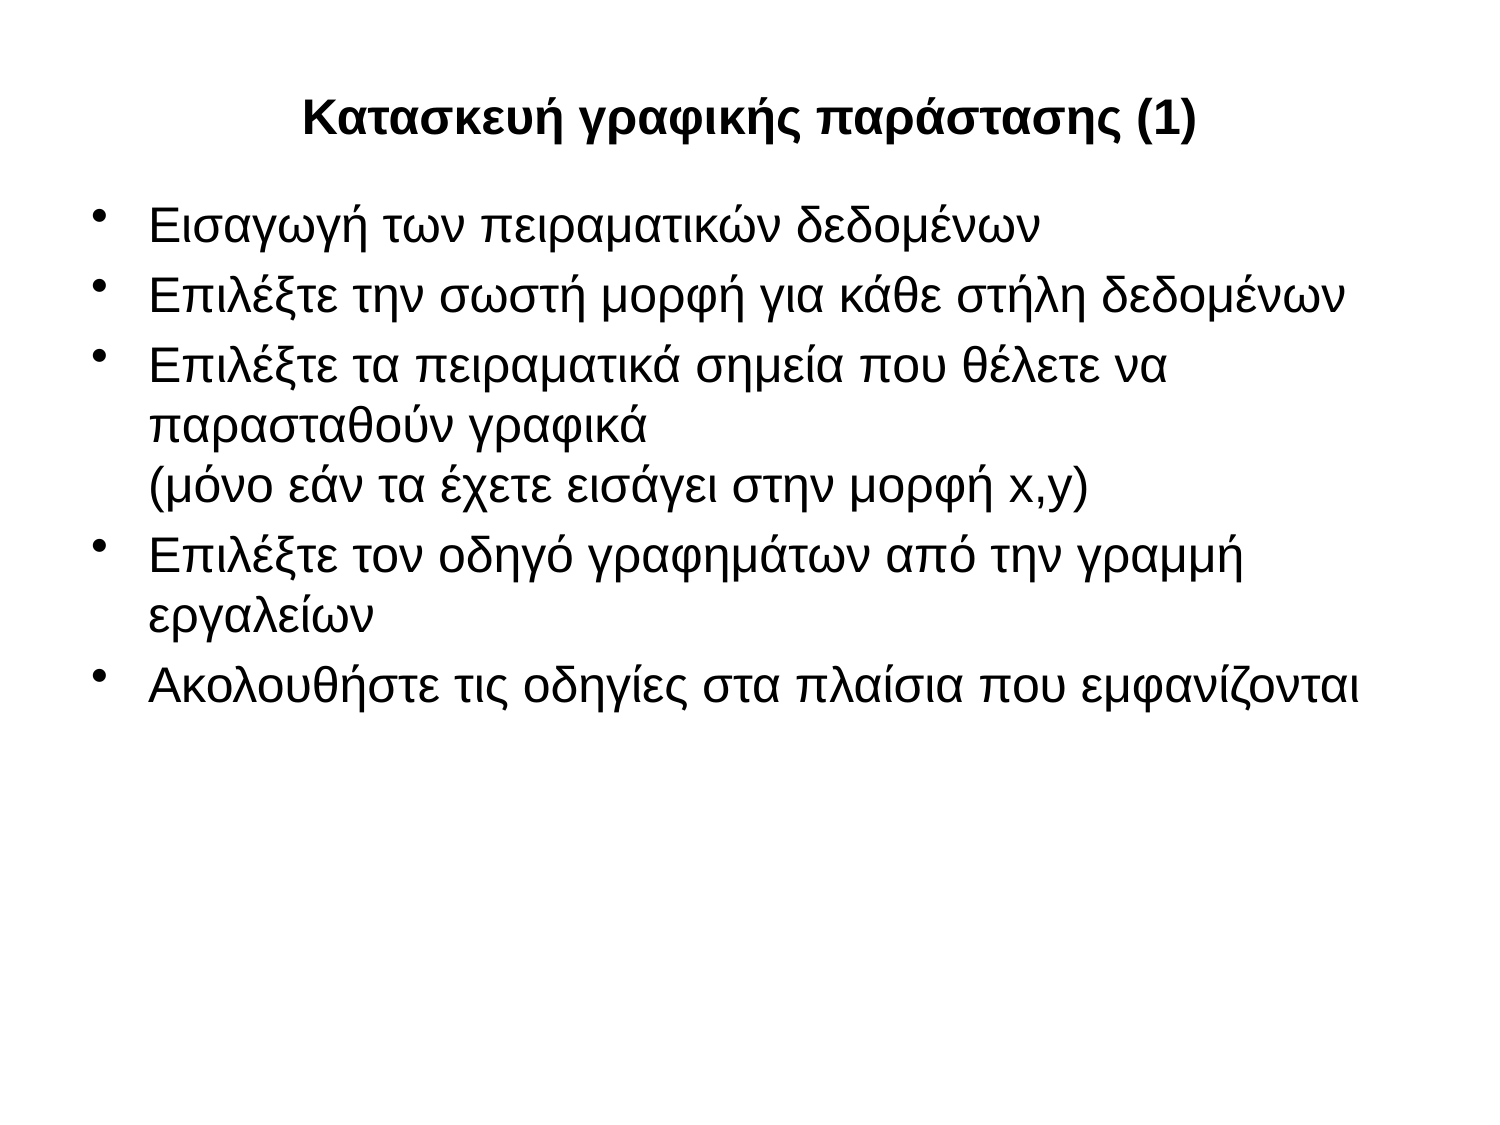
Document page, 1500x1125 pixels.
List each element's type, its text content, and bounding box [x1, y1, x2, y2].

list Εισαγωγή των πειραματικών δεδομένων Επιλέξτε την σωστή μορφή για κάθε στήλη δεδομένων Επιλέξτε τα πειραματικά σημεία που θέλετε να παρασταθούν γραφικά (μόνο εάν τα έχετε εισάγει στην μορφή x,y) Επιλέξτε τον οδηγό γραφημάτων από την γραμμή εργαλείων Ακολουθήστε τις οδηγίες στα πλαίσια που εμφανίζονται [76, 184, 1428, 906]
title Κατασκευή γραφικής παράστασης (1) [74, 44, 1426, 185]
